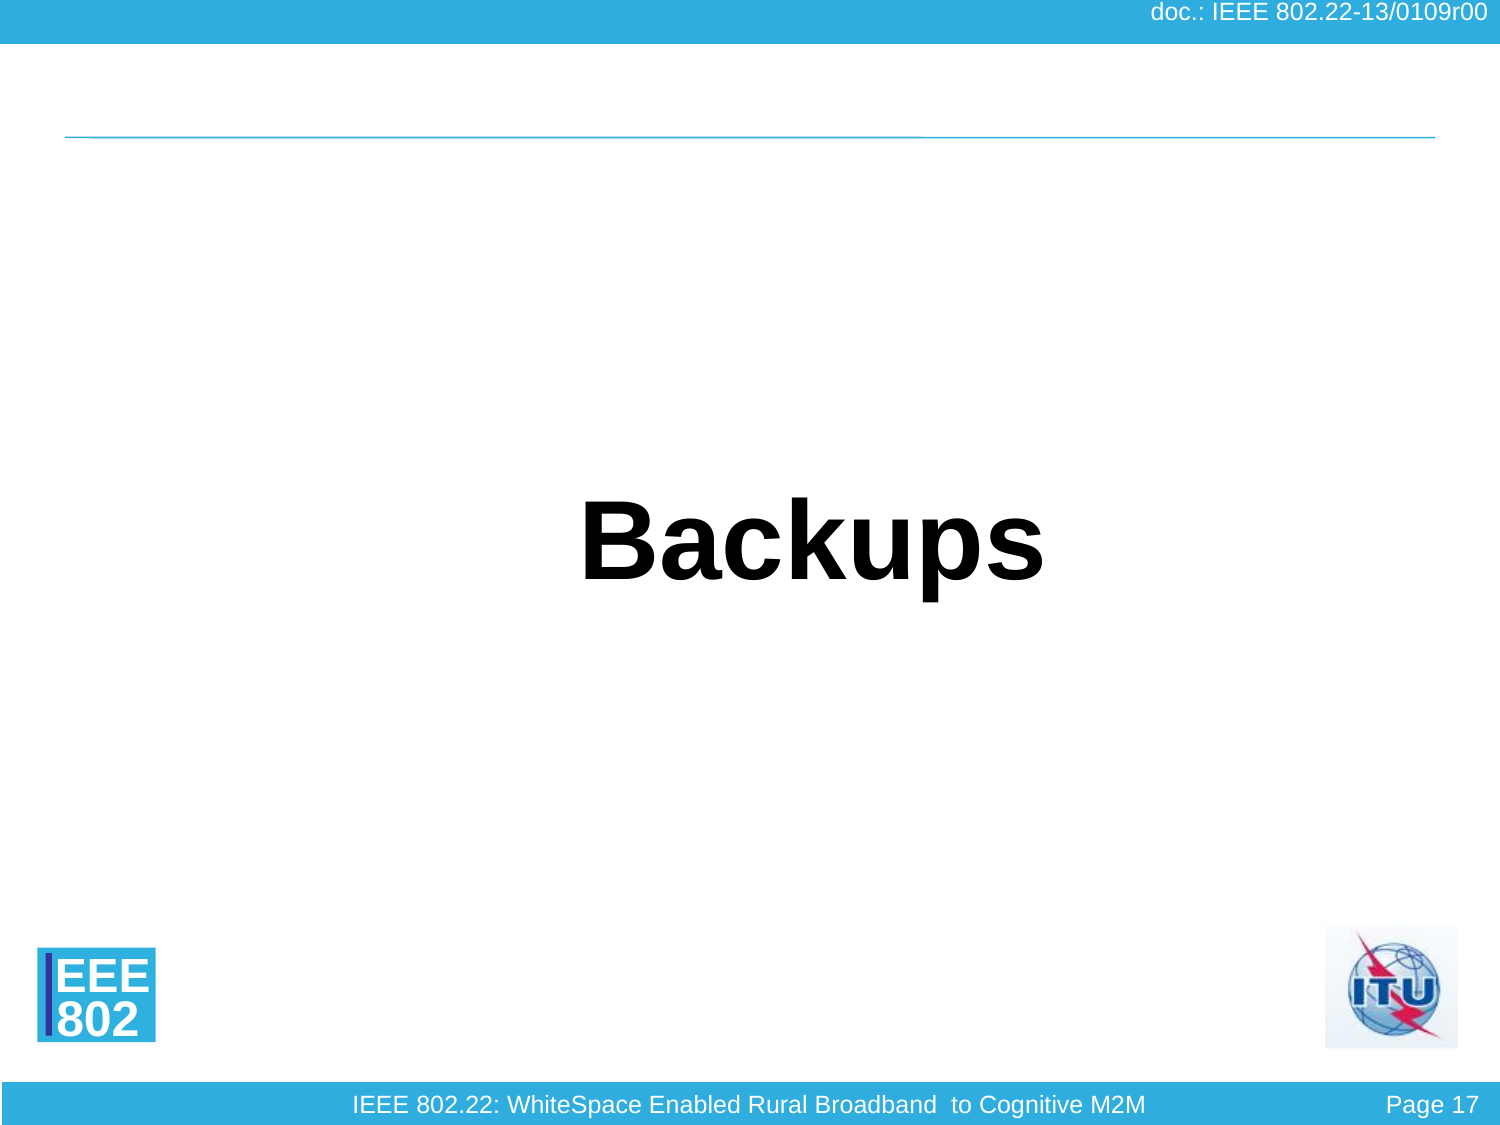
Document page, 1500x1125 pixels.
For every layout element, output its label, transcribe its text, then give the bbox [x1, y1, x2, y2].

text_box Backups [174, 474, 1450, 613]
picture [1325, 924, 1458, 1050]
